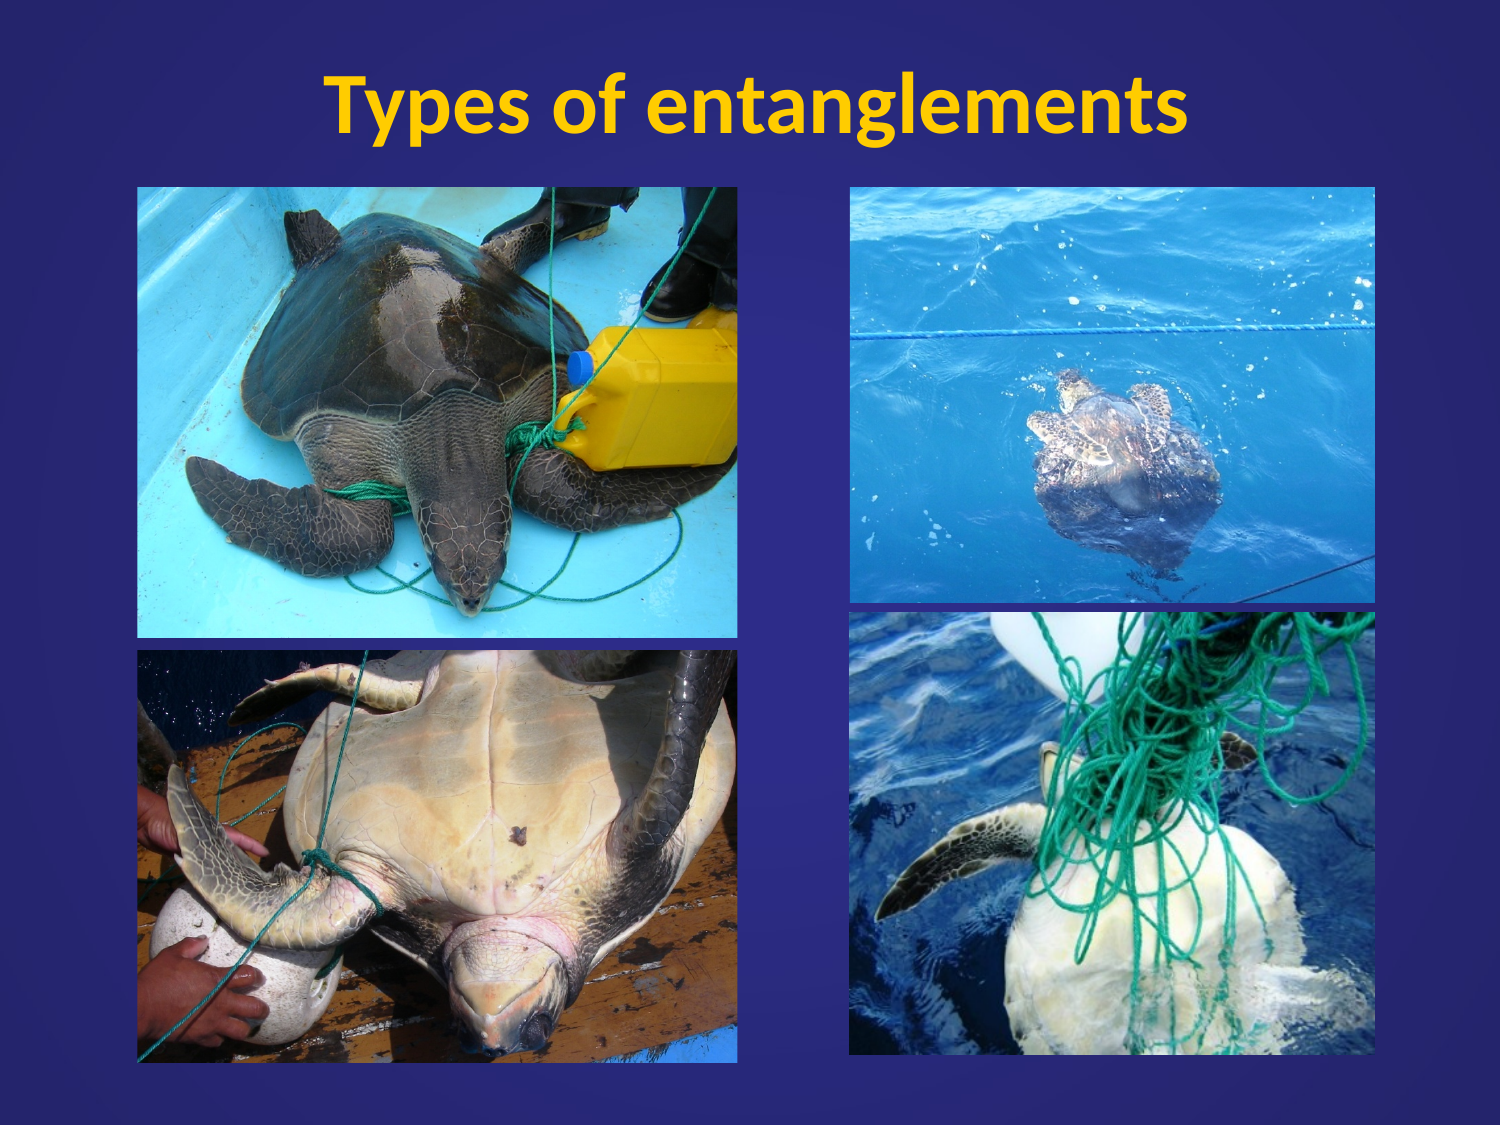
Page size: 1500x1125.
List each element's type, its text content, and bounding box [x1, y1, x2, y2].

picture [0, 0, 1500, 1125]
text_box Types of entanglements [188, 38, 1345, 159]
